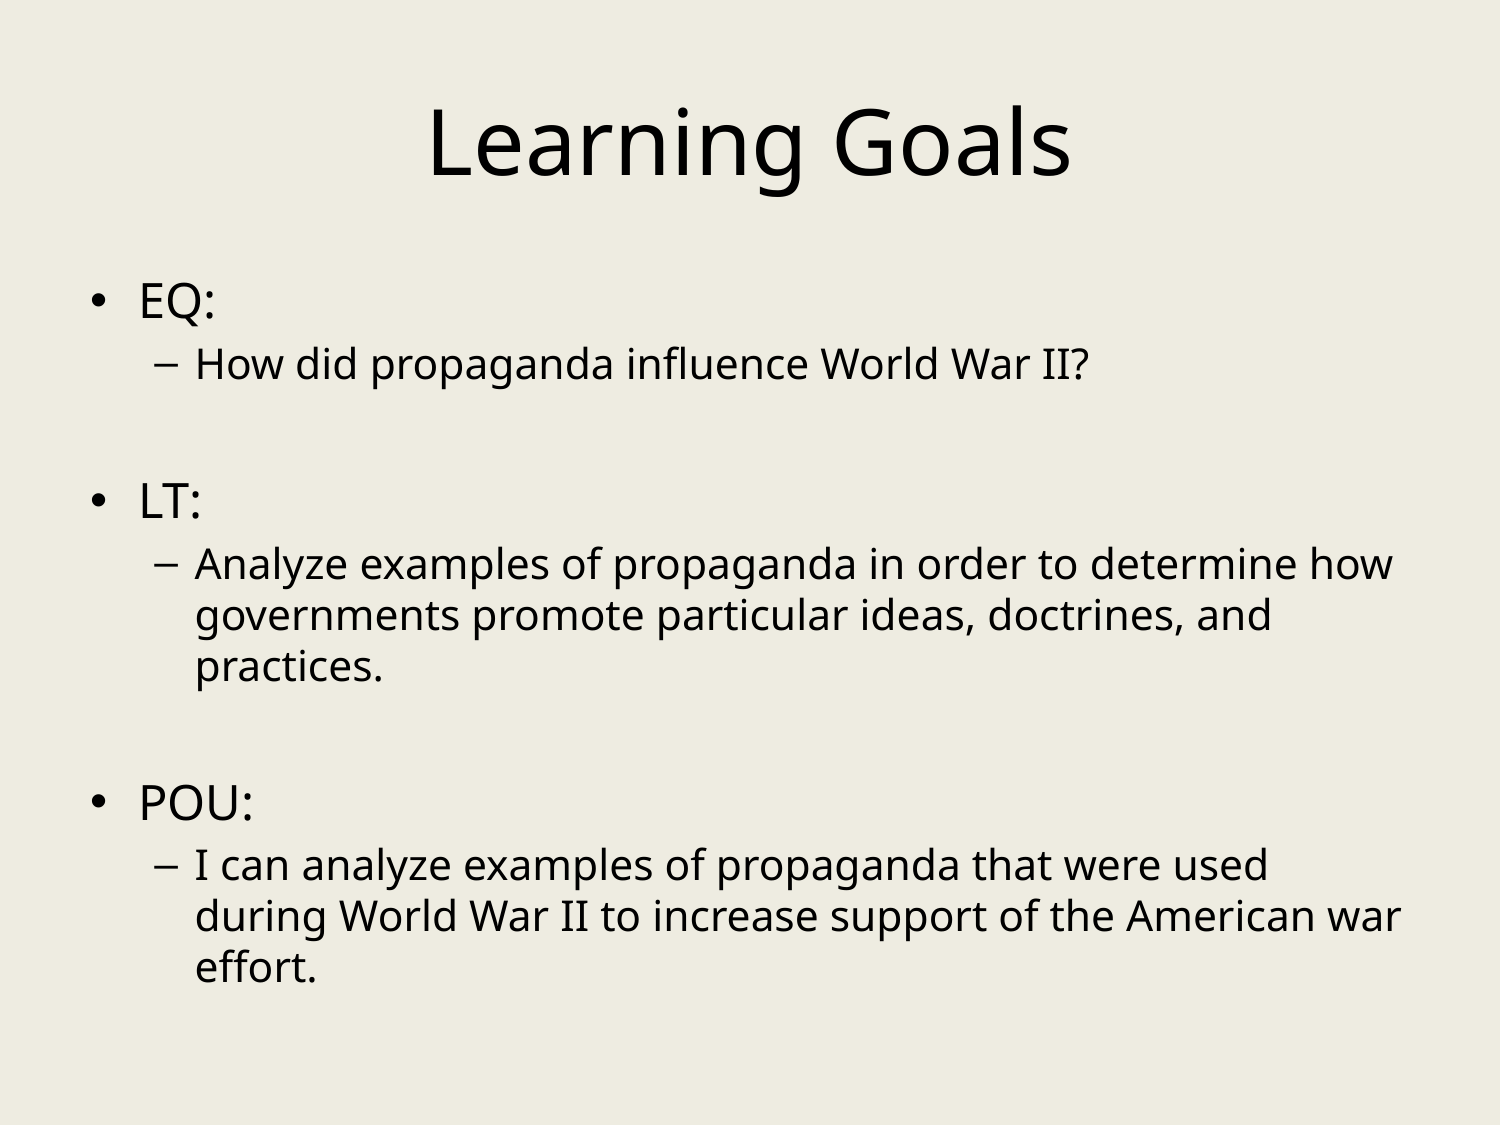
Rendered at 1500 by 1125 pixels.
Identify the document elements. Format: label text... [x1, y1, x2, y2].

title Learning Goals [75, 45, 1425, 233]
list EQ: How did propaganda influence World War II? LT: Analyze examples of propaganda in order to determine how governments promote particular ideas, doctrines, and practices. POU: I can analyze examples of propaganda that were used during World War II to increase support of the American war effort. [75, 262, 1425, 1005]
